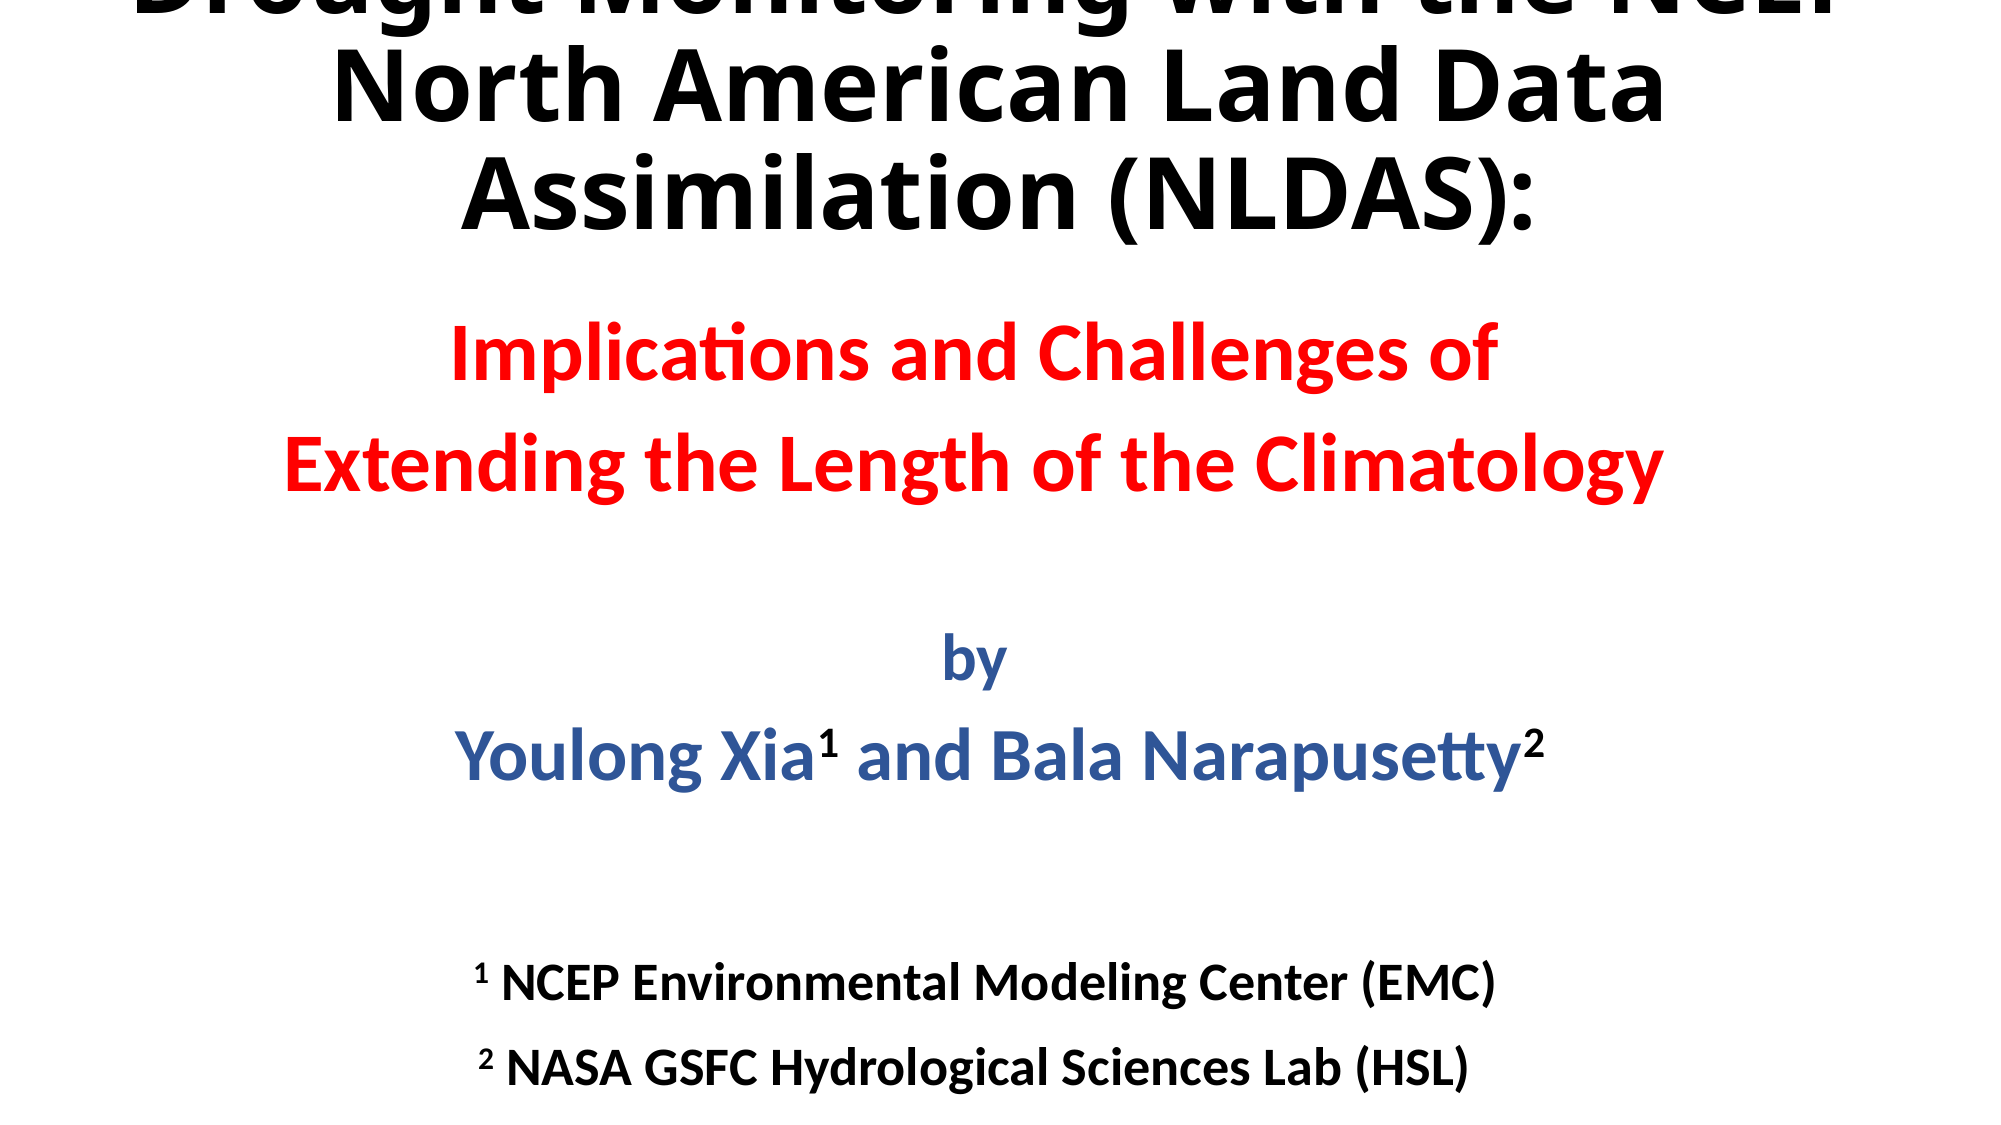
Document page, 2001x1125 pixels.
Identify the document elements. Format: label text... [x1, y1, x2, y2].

title Drought Monitoring with the NCEP North American Land Data Assimilation (NLDAS): [0, 23, 2000, 259]
subtitle Implications and Challenges of Extending the Length of the Climatology by Youlong Xia1 and Bala Narapusetty2 1 NCEP Environmental Modeling Center (EMC) 2 NASA GSFC Hydrological Sciences Lab (HSL) [187, 301, 1763, 1107]
